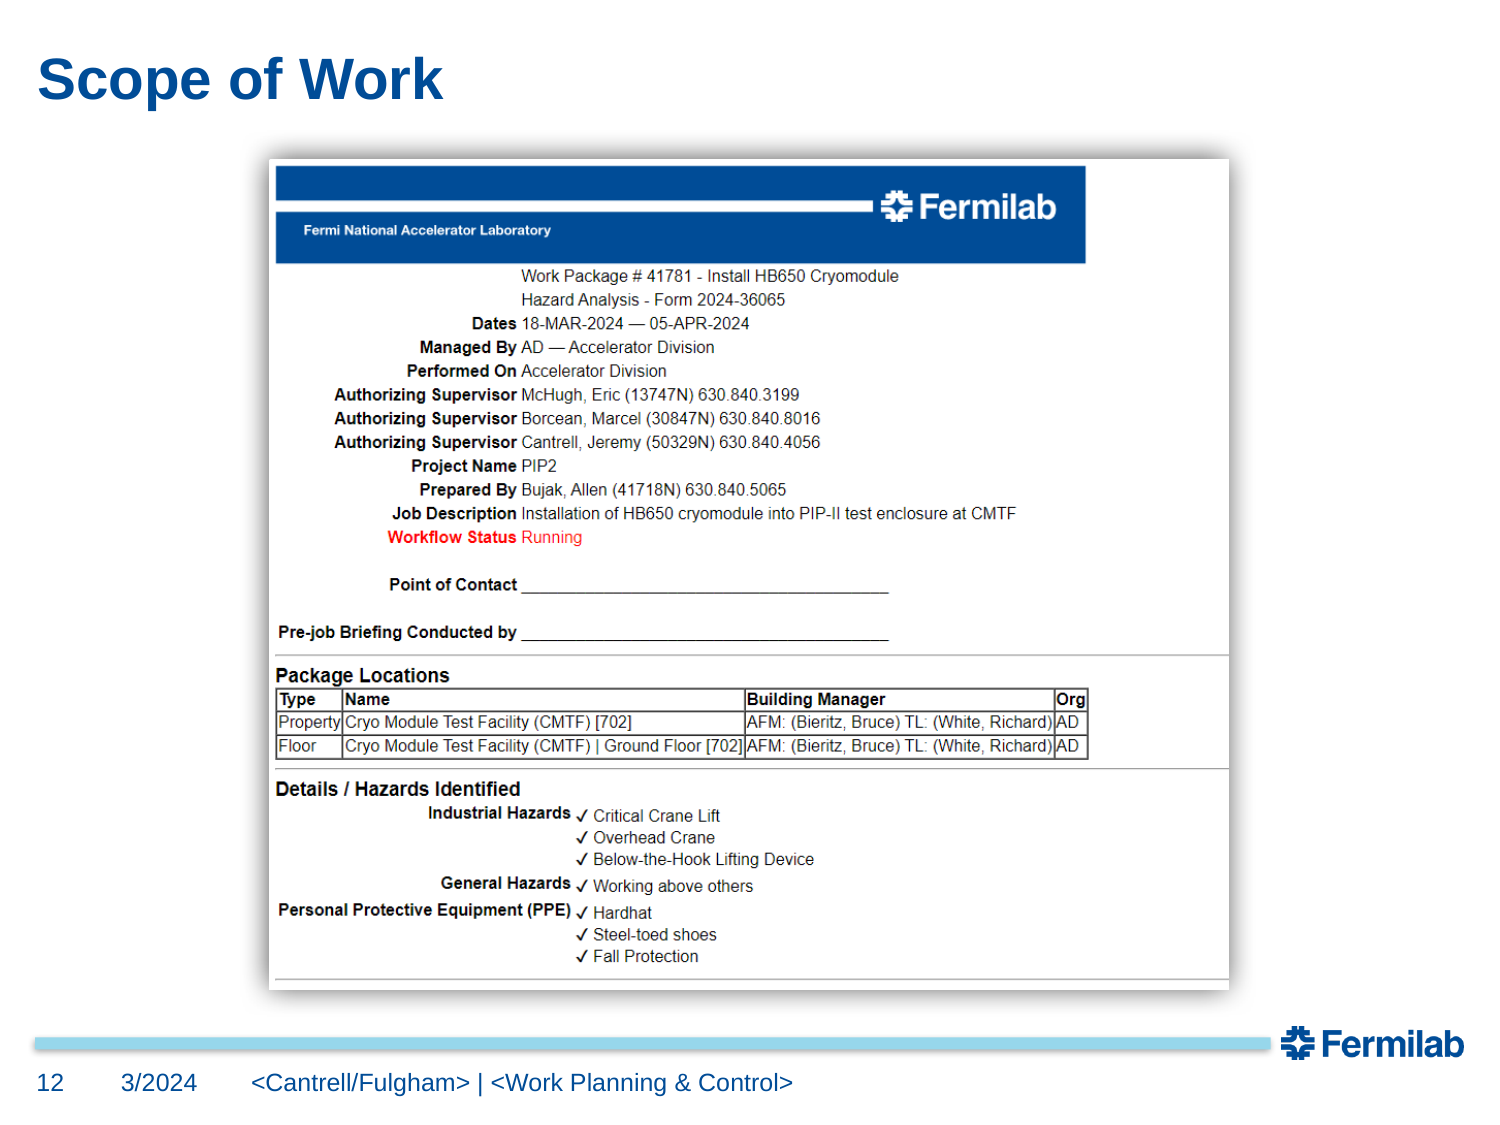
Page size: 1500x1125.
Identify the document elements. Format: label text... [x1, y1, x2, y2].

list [269, 159, 1229, 990]
footer <Cantrell/Fulgham> | <Work Planning & Control> [251, 1066, 1279, 1107]
picture [1281, 1026, 1464, 1060]
slide_number 12 [36, 1066, 105, 1106]
title Scope of Work [37, 41, 1463, 112]
slide_number 3/2024 [120, 1066, 232, 1107]
